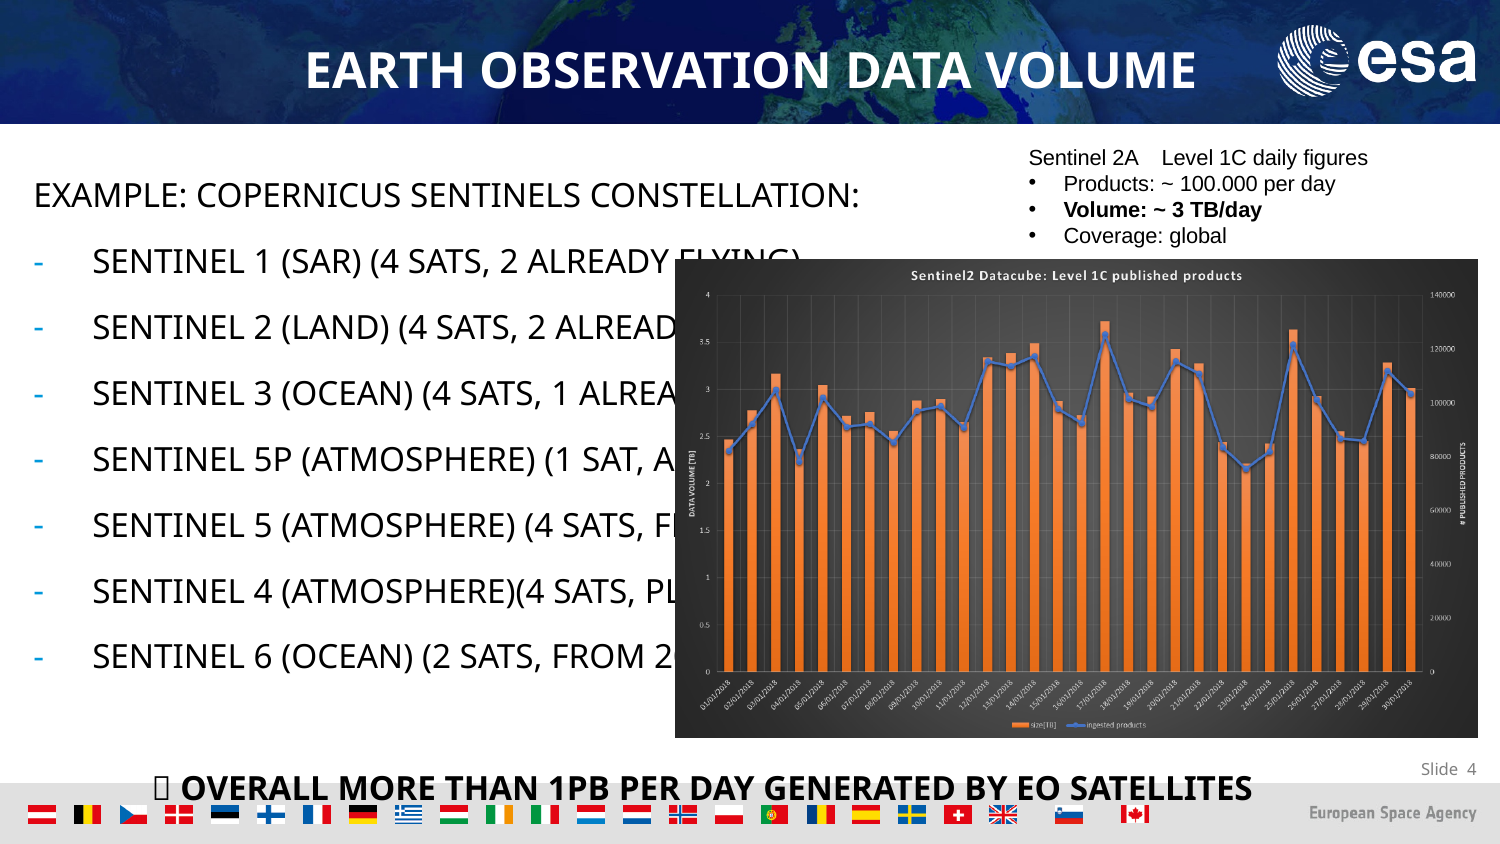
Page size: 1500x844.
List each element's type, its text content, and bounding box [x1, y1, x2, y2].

list Example: Copernicus sentinels constellation: Sentinel 1 (SAR) (4 sats, 2 already flying) Sentinel 2 (Land) (4 sats, 2 already flying) Sentinel 3 (Ocean) (4 sats, 1 already flying) Sentinel 5P (Atmosphere) (1 sat, already flying) Sentinel 5 (Atmosphere) (4 sats, from 2021) Sentinel 4 (Atmosphere)(4 sats, planned for 2021) Sentinel 6 (OCEAN) (2 sats, from 2022 (TBC))  Overall more than 1pb per day generated by eo satellites [18, 159, 1388, 820]
text_box Sentinel 2A Level 1C daily figures Products: ~ 100.000 per day Volume: ~ 3 TB/day Coverage: global [1013, 135, 1412, 256]
text_box Earth observation data volume [189, 23, 1313, 121]
picture [0, 0, 1500, 124]
picture [0, 783, 1500, 844]
picture [675, 259, 1478, 738]
